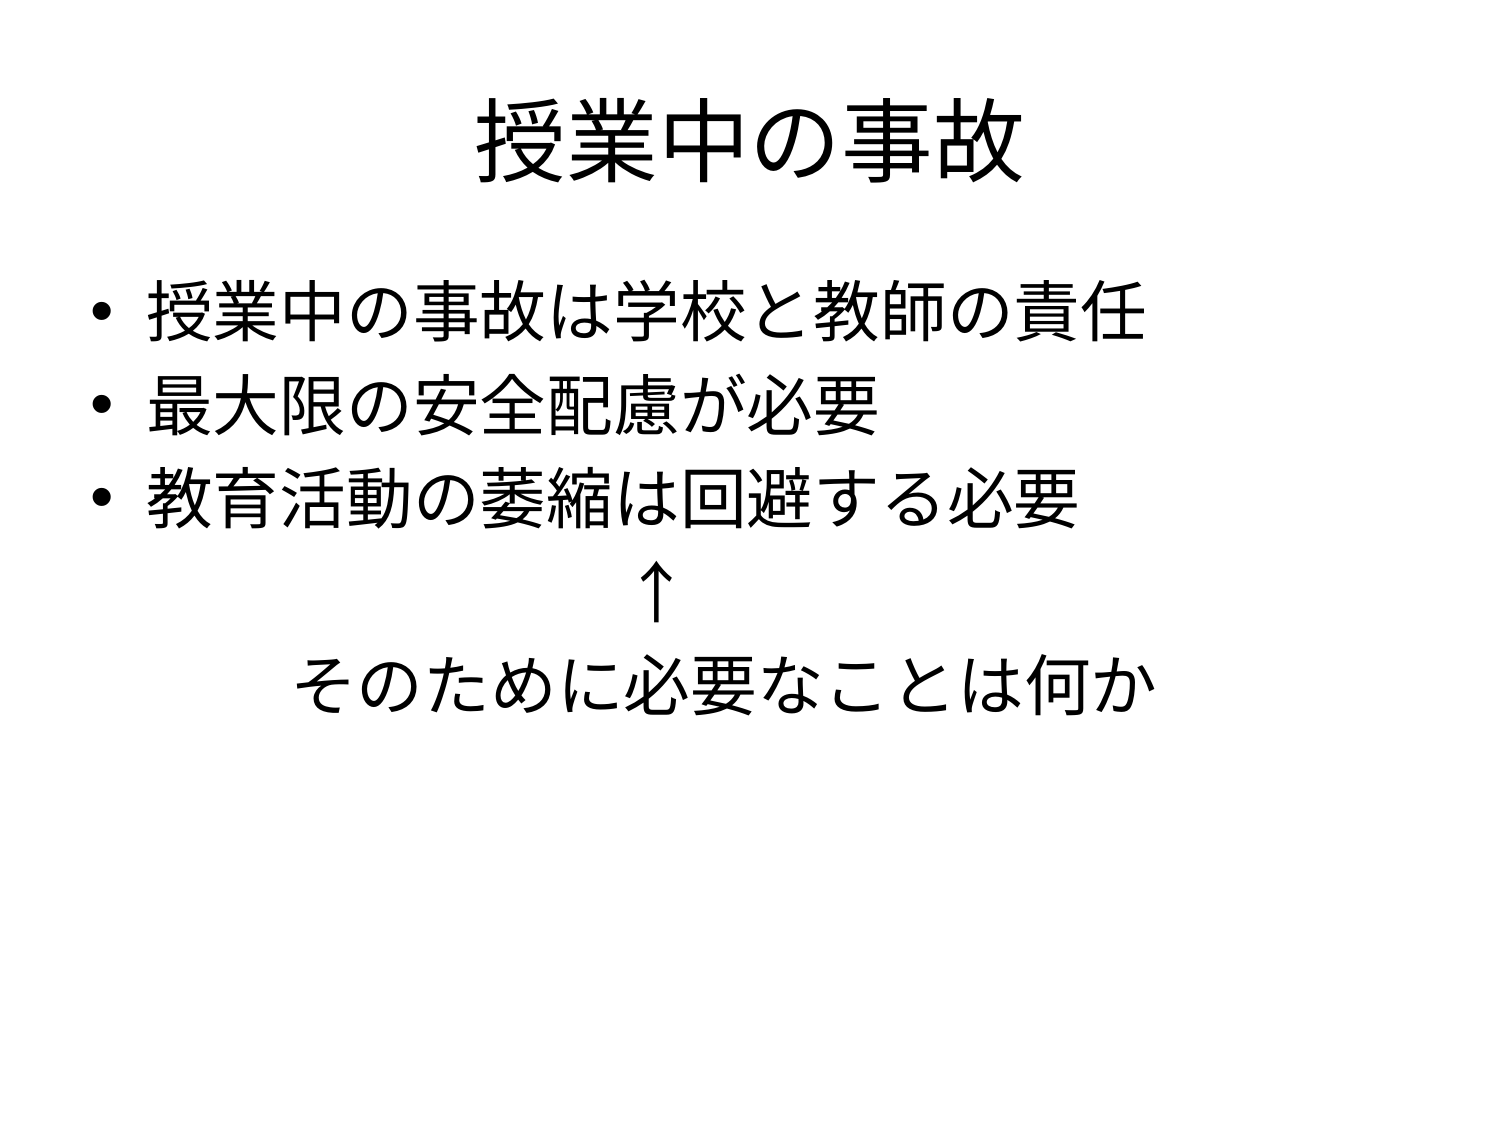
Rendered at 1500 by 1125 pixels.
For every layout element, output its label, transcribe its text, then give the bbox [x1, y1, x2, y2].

title 授業中の事故 [75, 45, 1425, 233]
list 授業中の事故は学校と教師の責任 最大限の安全配慮が必要 教育活動の萎縮は回避する必要 ↑ そのために必要なことは何か [75, 262, 1425, 1005]
